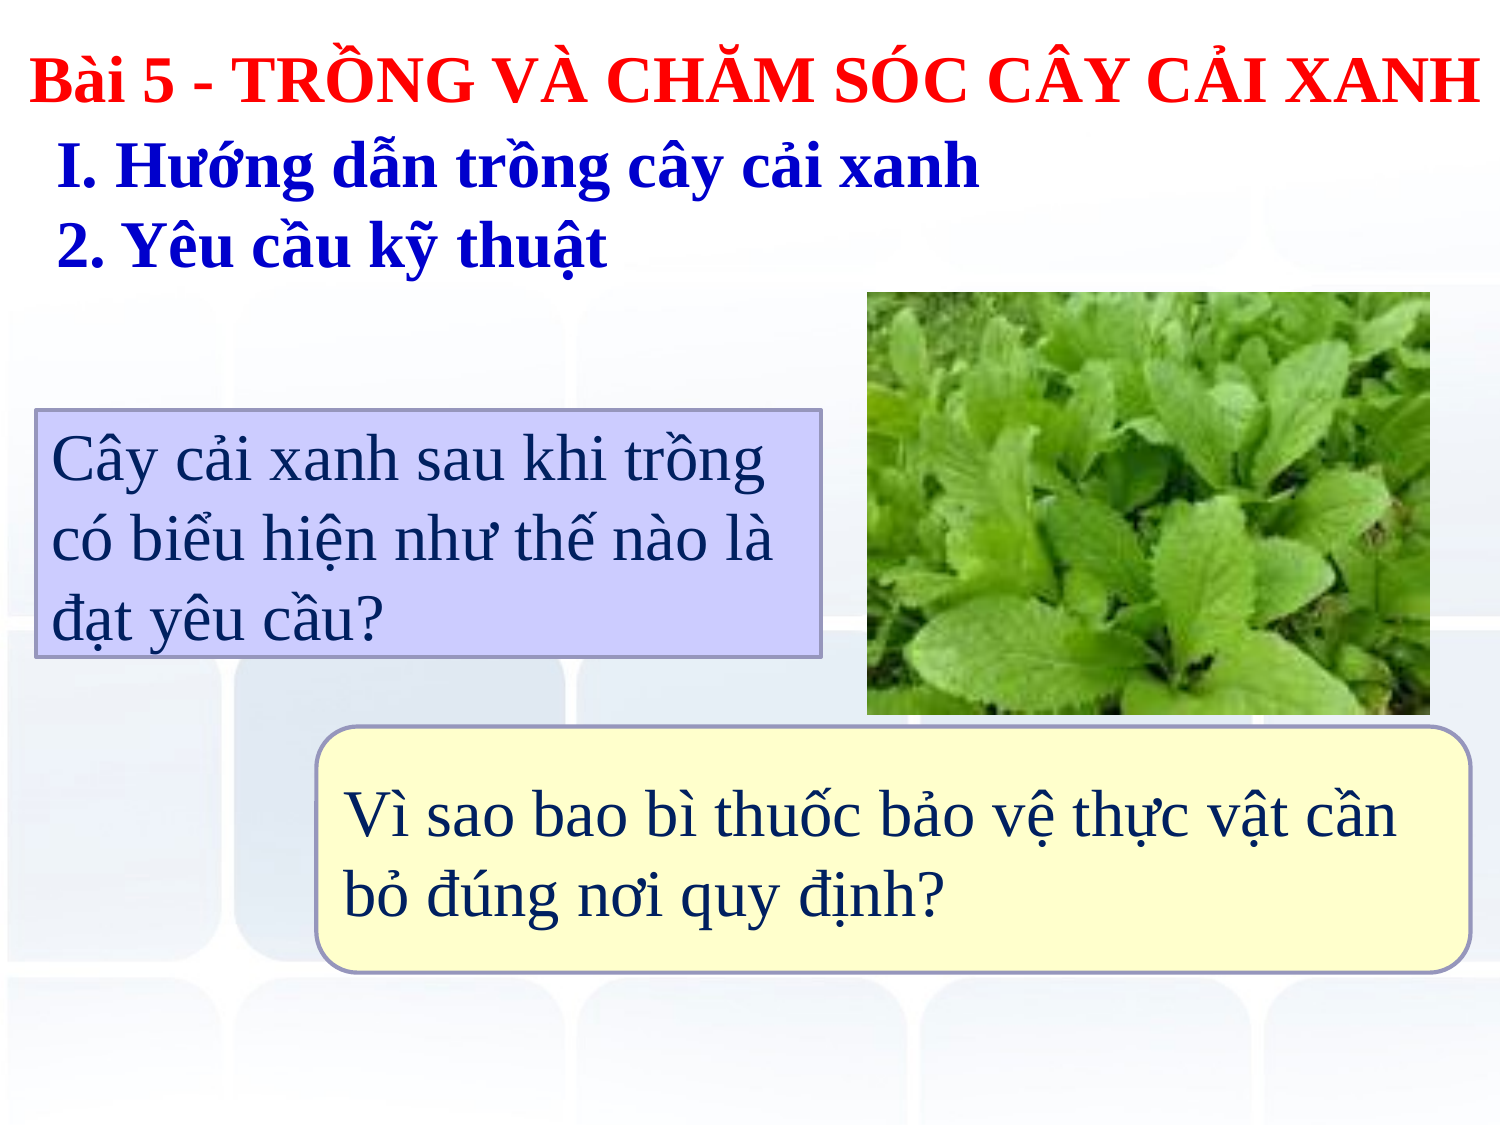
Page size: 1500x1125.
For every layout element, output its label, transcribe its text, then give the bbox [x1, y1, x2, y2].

picture [0, 0, 1500, 1125]
text_box Vì sao bao bì thuốc bảo vệ thực vật cần bỏ đúng nơi quy định? [314, 724, 1473, 975]
text_box Cây cải xanh sau khi trồng có biểu hiện như thế nào là đạt yêu cầu? [34, 408, 823, 659]
title Bài 5 - TRỒNG VÀ CHĂM SÓC CÂY CẢI XANH [13, 4, 1500, 146]
text_box I. Hướng dẫn trồng cây cải xanh 2. Yêu cầu kỹ thuật [41, 113, 1401, 369]
